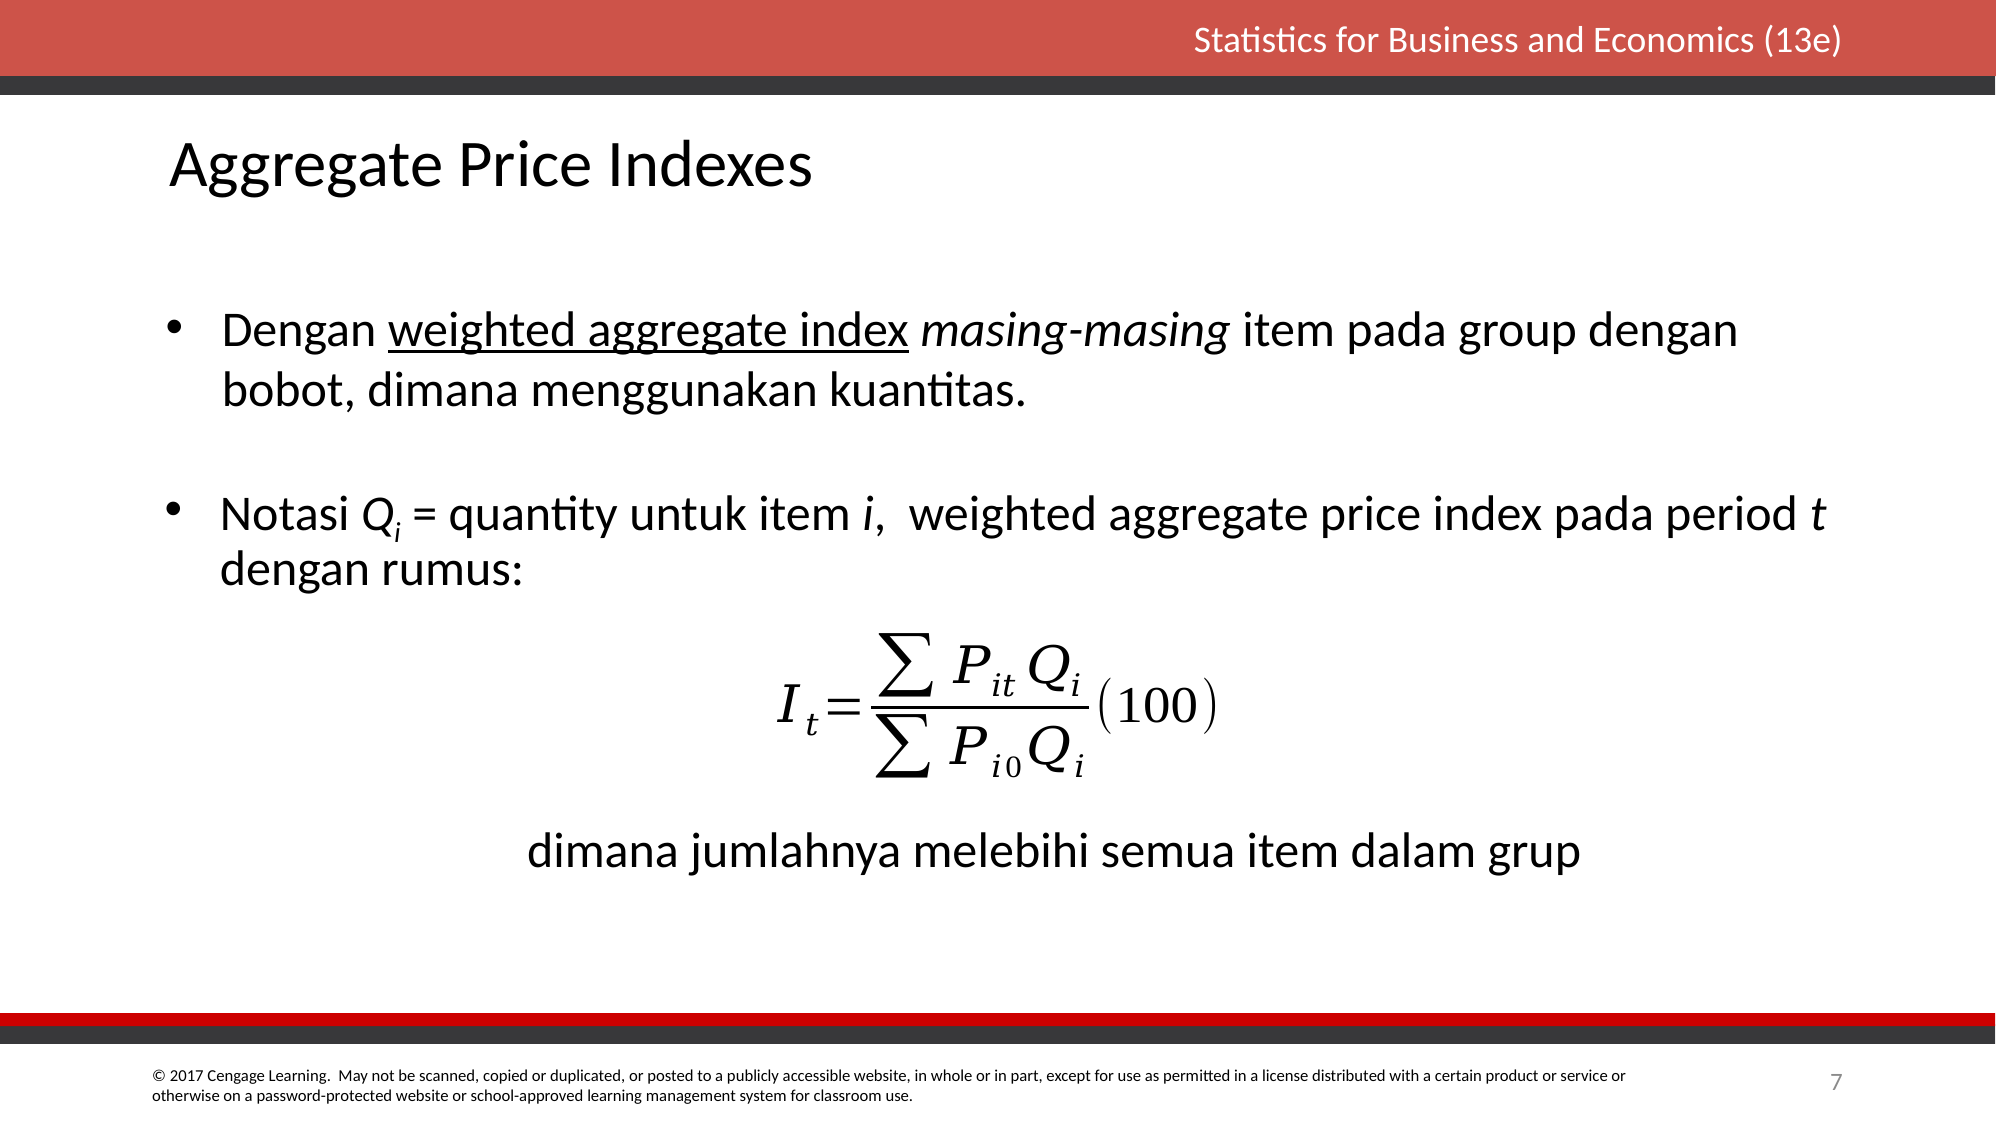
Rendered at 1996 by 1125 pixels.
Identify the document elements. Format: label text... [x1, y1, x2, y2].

title Aggregate Price Indexes [154, 120, 1851, 209]
text_box dimana jumlahnya melebihi semua item dalam grup [512, 810, 1597, 885]
picture [0, 1027, 1996, 1044]
text_box Dengan weighted aggregate index masing-masing item pada group dengan bobot, dimana menggunakan kuantitas. [150, 288, 1847, 447]
slide_number 7 [1755, 1057, 1858, 1103]
picture [0, 76, 1996, 95]
list Notasi Qi = quantity untuk item i, weighted aggregate price index pada period t dengan rumus: [149, 473, 1900, 614]
